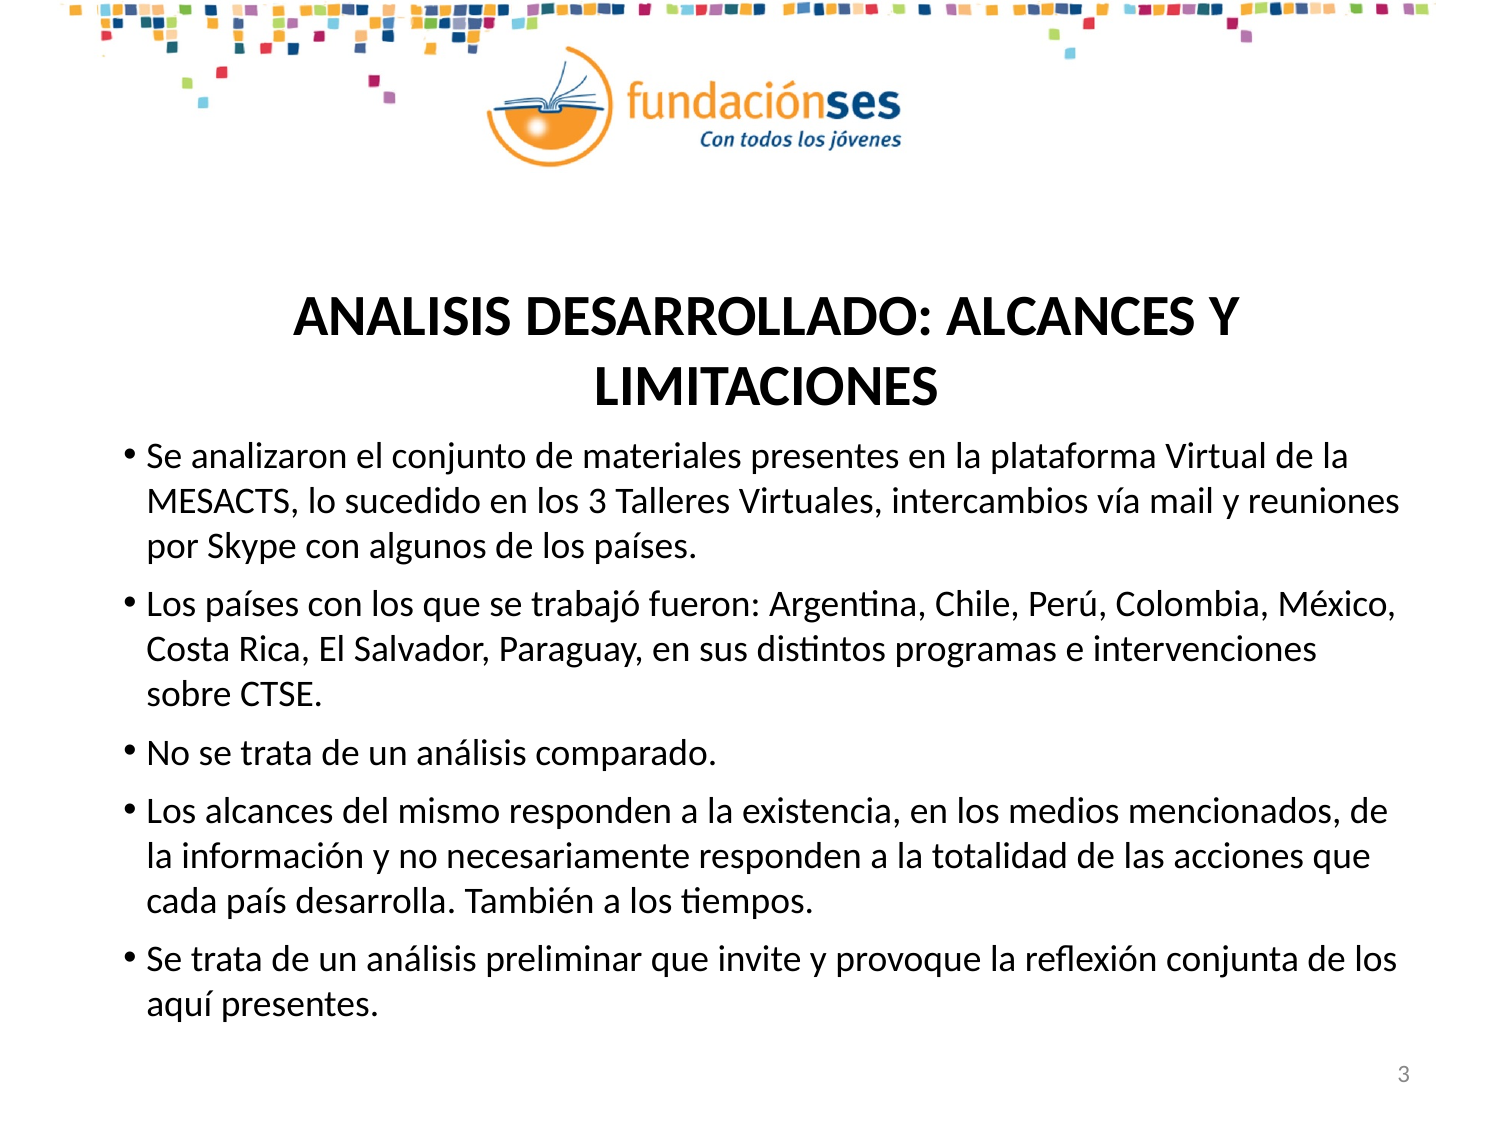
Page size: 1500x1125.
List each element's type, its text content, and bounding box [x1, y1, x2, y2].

list ANALISIS DESARROLLADO: ALCANCES Y LIMITACIONES Se analizaron el conjunto de materiales presentes en la plataforma Virtual de la MESACTS, lo sucedido en los 3 Talleres Virtuales, intercambios vía mail y reuniones por Skype con algunos de los países. Los países con los que se trabajó fueron: Argentina, Chile, Perú, Colombia, México, Costa Rica, El Salvador, Paraguay, en sus distintos programas e intervenciones sobre CTSE. No se trata de un análisis comparado. Los alcances del mismo responden a la existencia, en los medios mencionados, de la información y no necesariamente responden a la totalidad de las acciones que cada país desarrolla. También a los tiempos. Se trata de un análisis preliminar que invite y provoque la reflexión conjunta de los aquí presentes. [75, 262, 1425, 1043]
picture [57, 0, 1436, 173]
slide_number 3 [1074, 1043, 1425, 1103]
